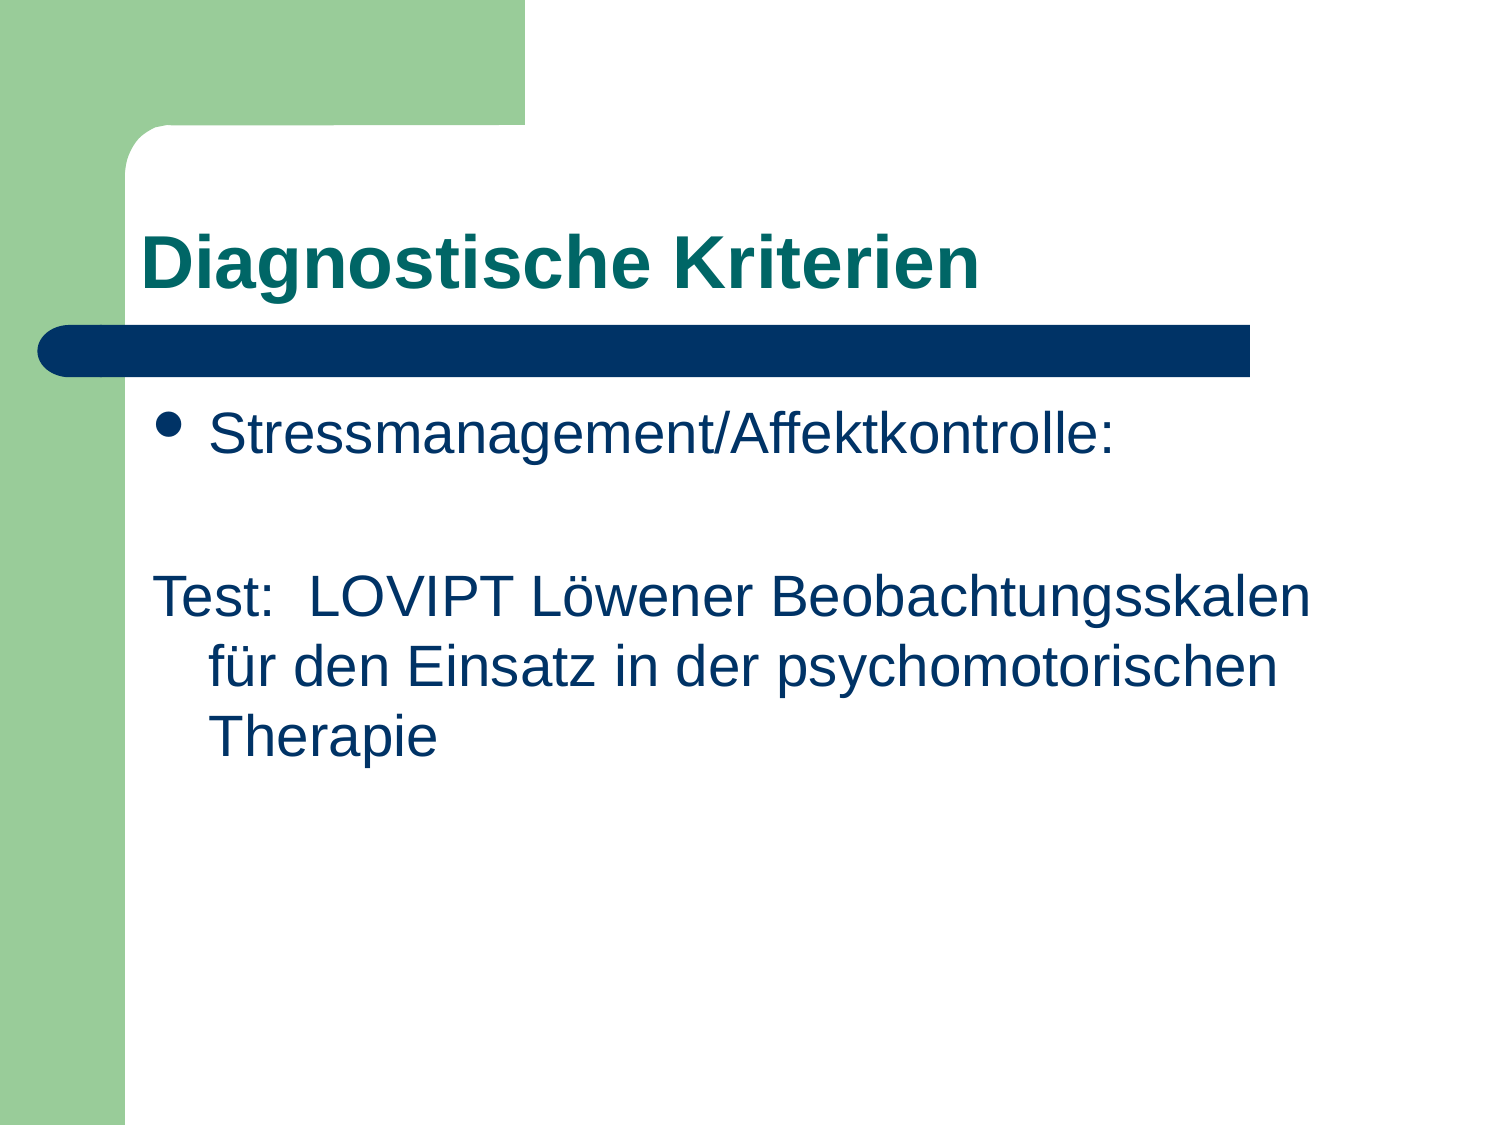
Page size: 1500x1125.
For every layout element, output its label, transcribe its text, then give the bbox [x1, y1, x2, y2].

list Stressmanagement/Affektkontrolle: Test: LOVIPT Löwener Beobachtungsskalen für den Einsatz in der psychomotorischen Therapie [137, 387, 1400, 999]
title Diagnostische Kriterien [124, 124, 1426, 313]
